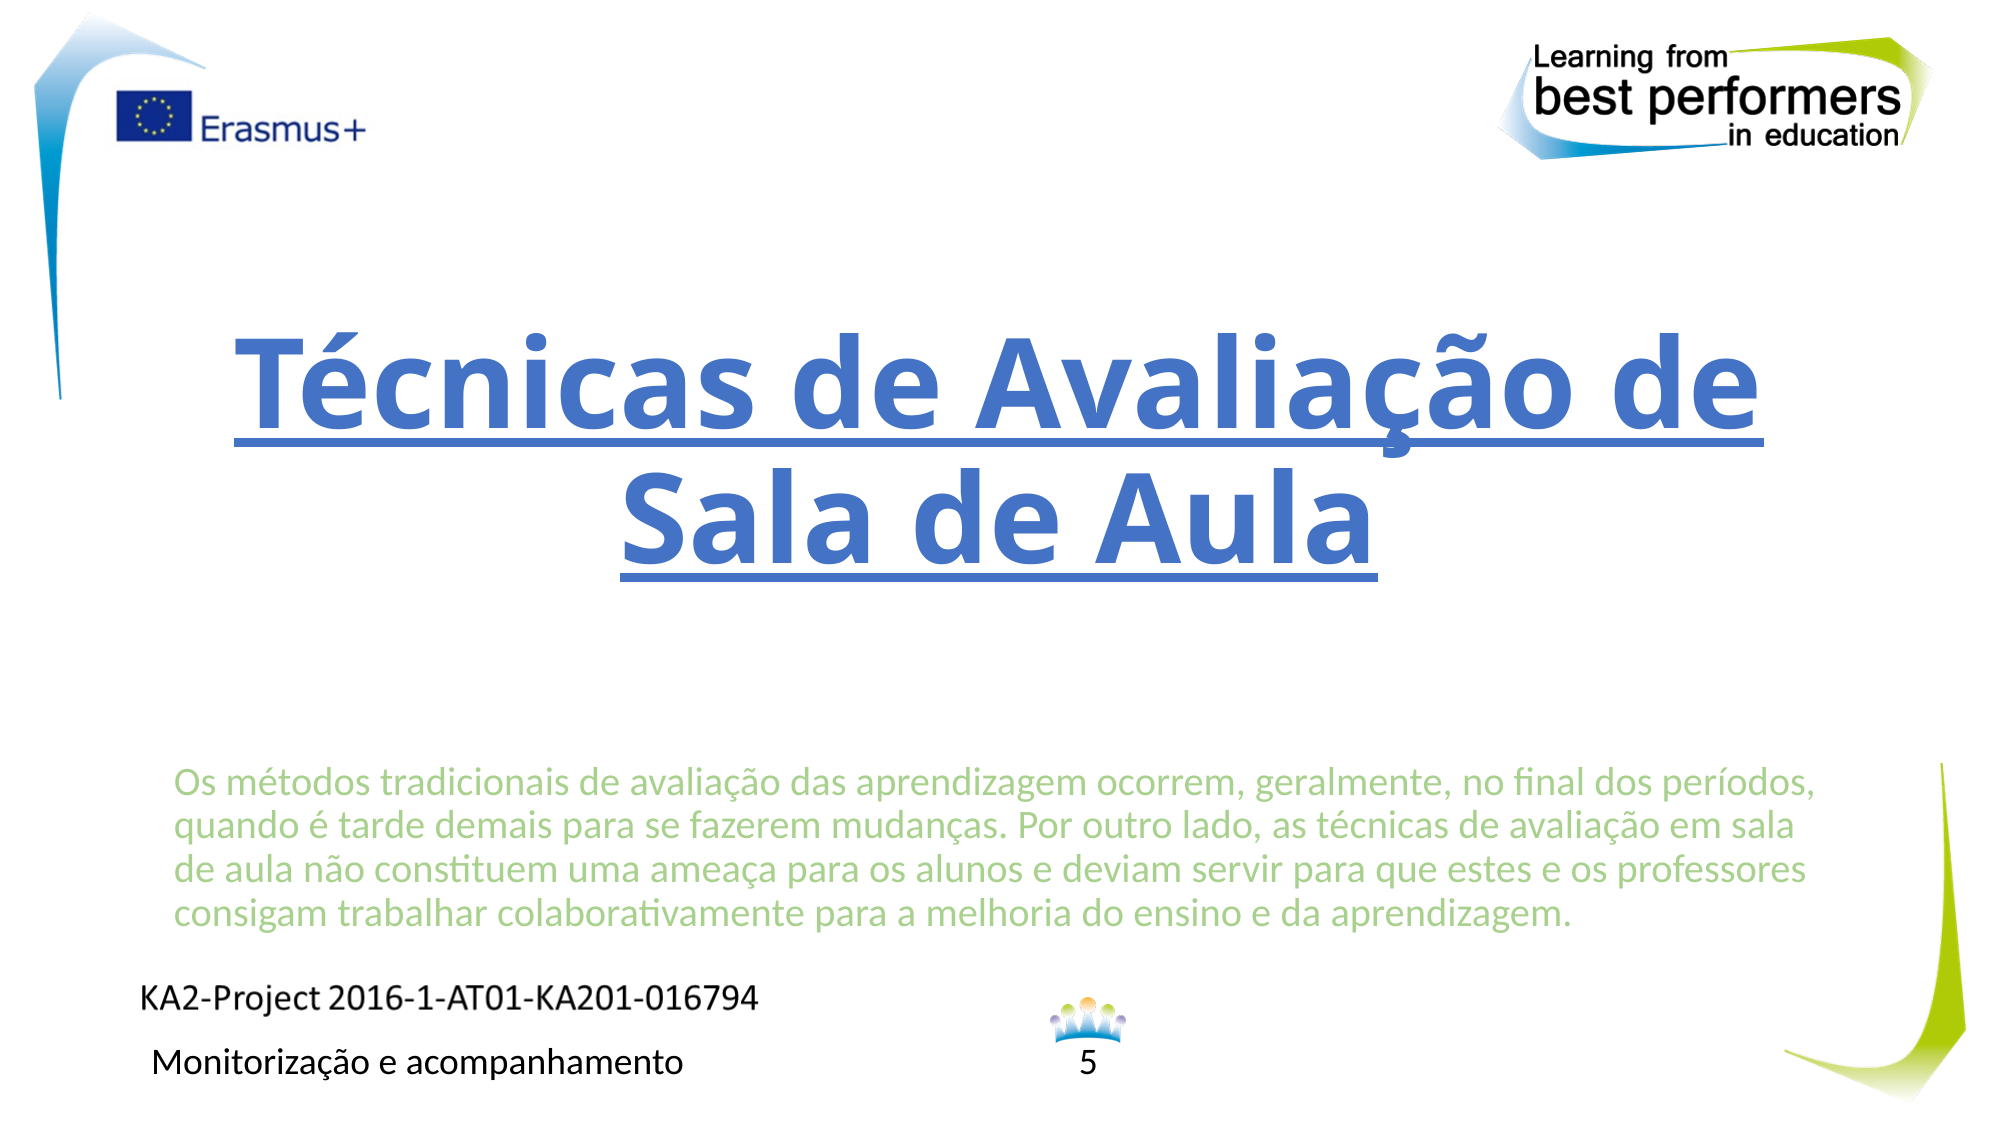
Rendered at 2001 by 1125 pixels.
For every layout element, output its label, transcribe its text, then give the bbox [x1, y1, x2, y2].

title Técnicas de Avaliação de Sala de Aula [136, 280, 1862, 749]
picture [34, 12, 380, 404]
list Os métodos tradicionais de avaliação das aprendizagem ocorrem, geralmente, no final dos períodos, quando é tarde demais para se fazerem mudanças. Por outro lado, as técnicas de avaliação em sala de aula não constituem uma ameaça para os alunos e deviam servir para que estes e os professores consigam trabalhar colaborativamente para a melhoria do ensino e da aprendizagem. [158, 752, 1862, 974]
slide_number 5 [863, 1029, 1314, 1090]
footer Monitorização e acompanhamento [136, 1029, 812, 1090]
picture [116, 961, 782, 1043]
picture [1498, 37, 1933, 160]
picture [1759, 763, 1967, 1103]
picture [1050, 997, 1126, 1029]
